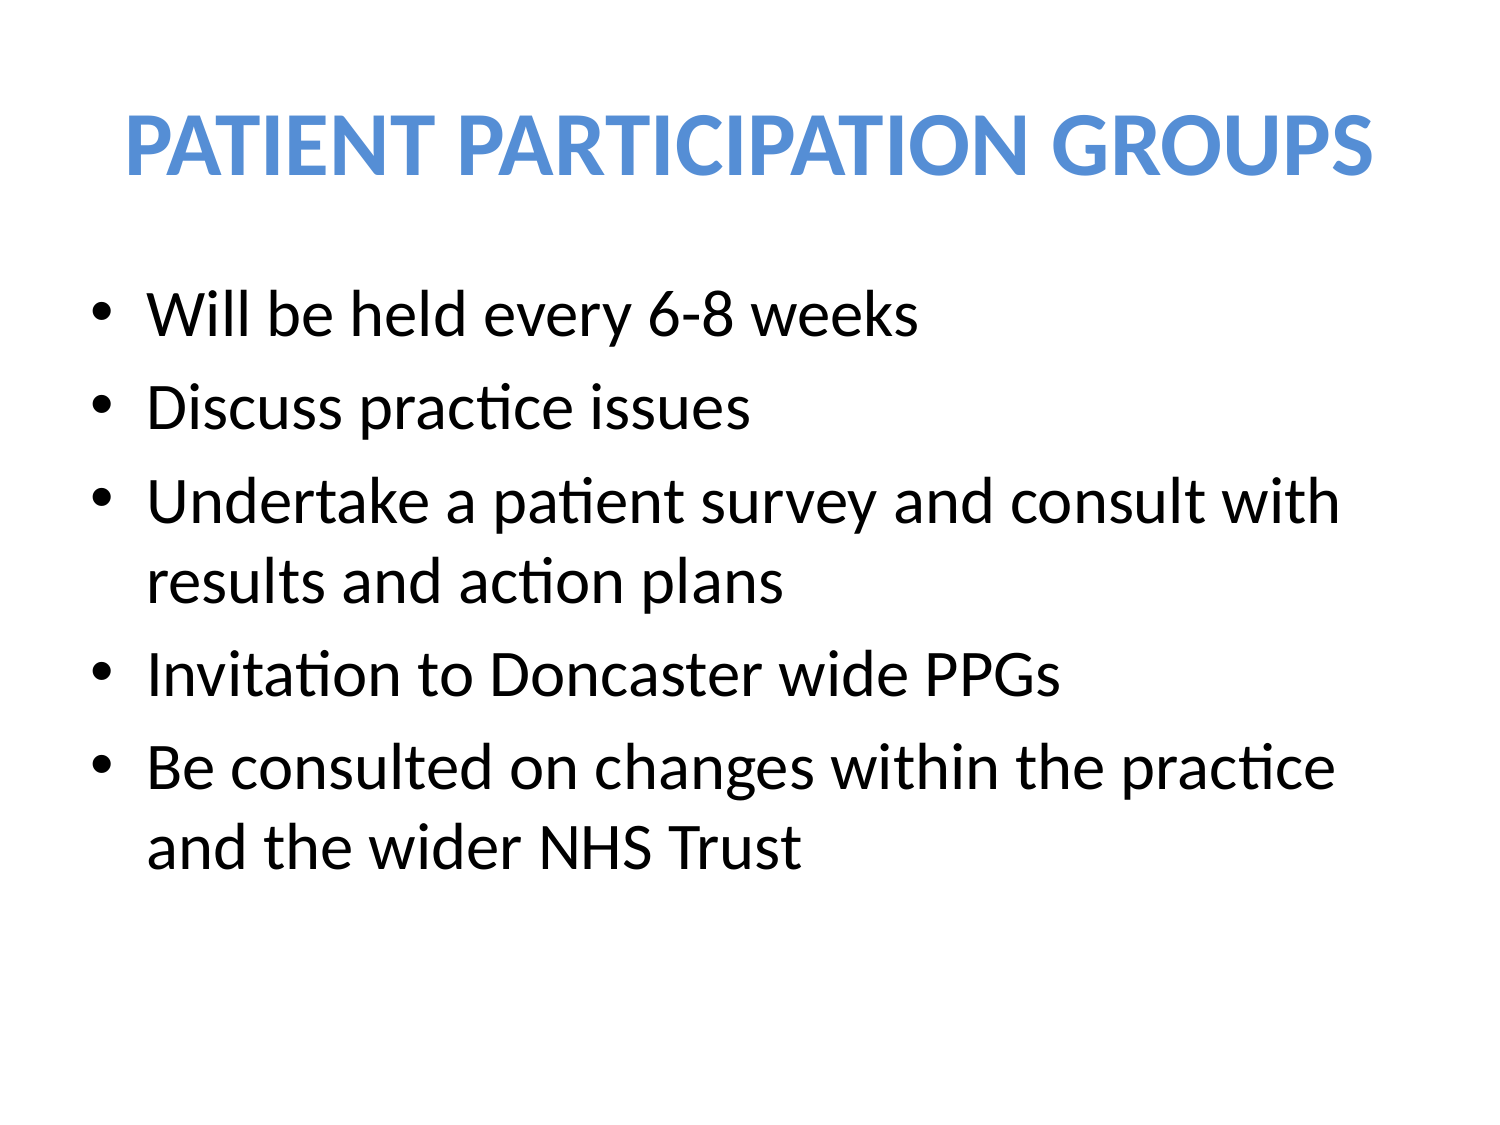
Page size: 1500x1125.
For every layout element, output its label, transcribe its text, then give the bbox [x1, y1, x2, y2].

list Will be held every 6-8 weeks Discuss practice issues Undertake a patient survey and consult with results and action plans Invitation to Doncaster wide PPGs Be consulted on changes within the practice and the wider NHS Trust [75, 262, 1425, 1005]
title PATIENT PARTICIPATION GROUPS [75, 45, 1425, 233]
